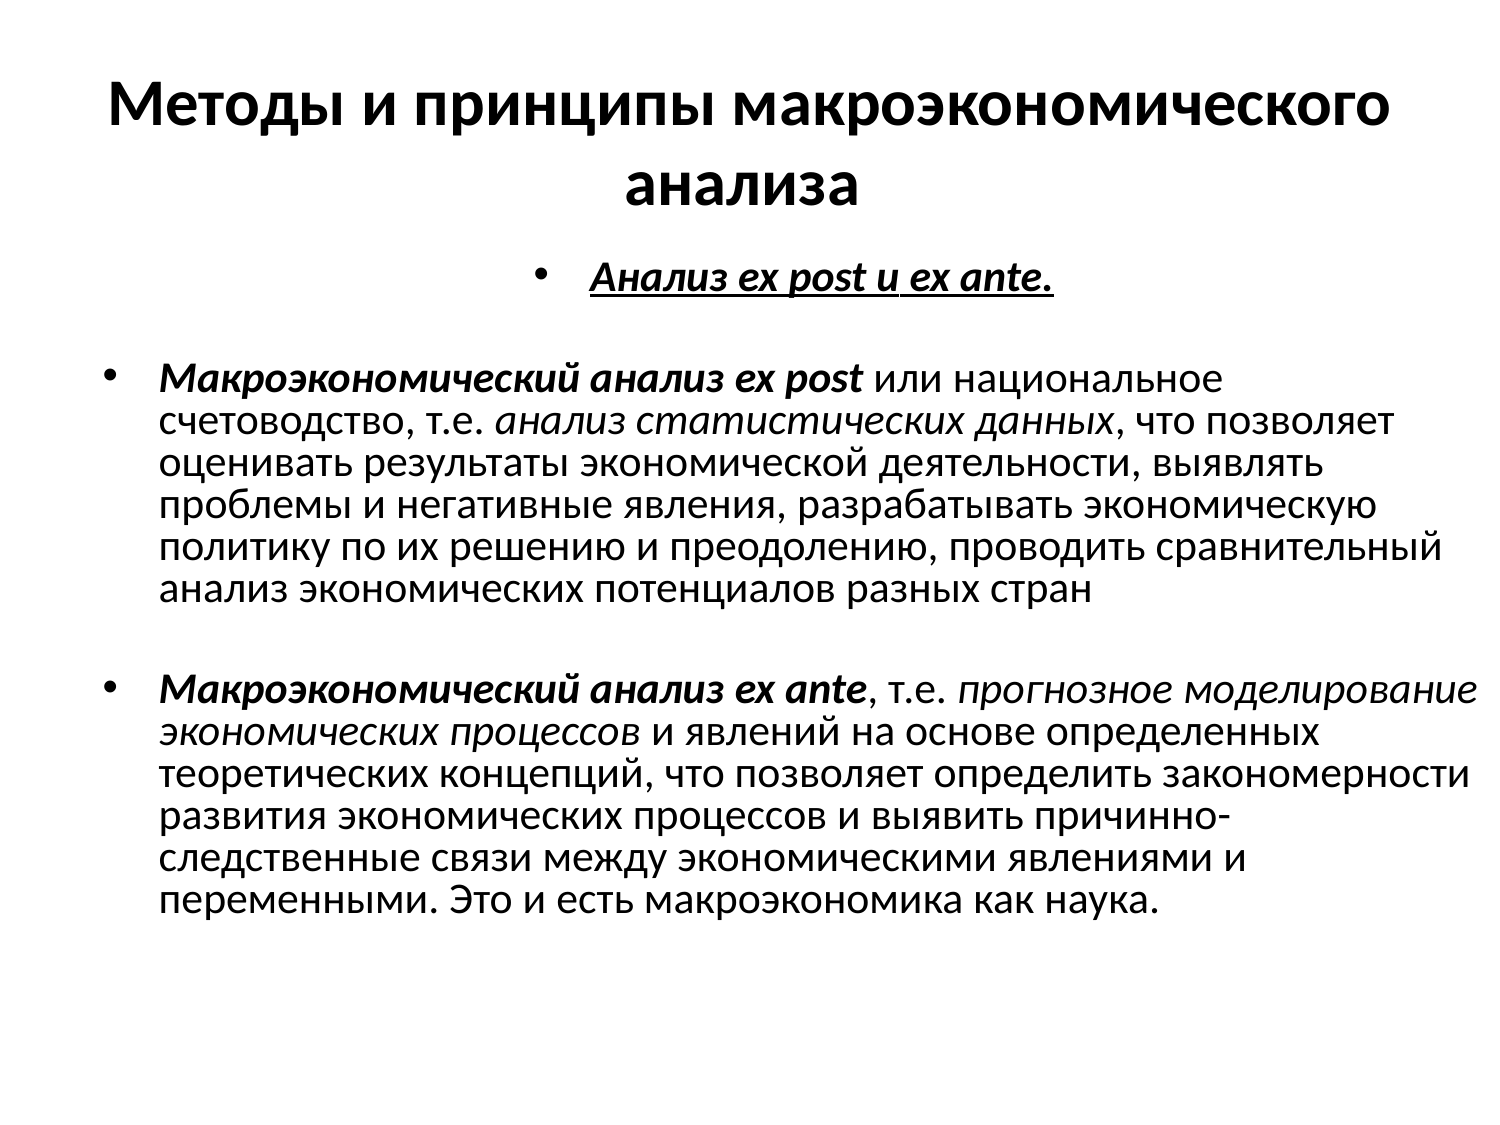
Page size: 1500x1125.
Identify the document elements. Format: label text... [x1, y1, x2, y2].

list Анализ ex post и ex ante. Макроэкономический анализ ex post или национальное счетоводство, т.е. анализ статистических данных, что позволяет оценивать результаты экономической деятельности, выявлять проблемы и негативные явления, разрабатывать экономическую политику по их решению и преодолению, проводить сравнительный анализ экономических потенциалов разных стран Макроэкономический анализ ex ante, т.е. прогнозное моделирование экономических процессов и явлений на основе определенных теоретических концепций, что позволяет определить закономерности развития экономических процессов и выявить причинно-следственные связи между экономическими явлениями и переменными. Это и есть макроэкономика как наука. [87, 249, 1500, 1125]
title Методы и принципы макроэкономического анализа [75, 45, 1425, 233]
